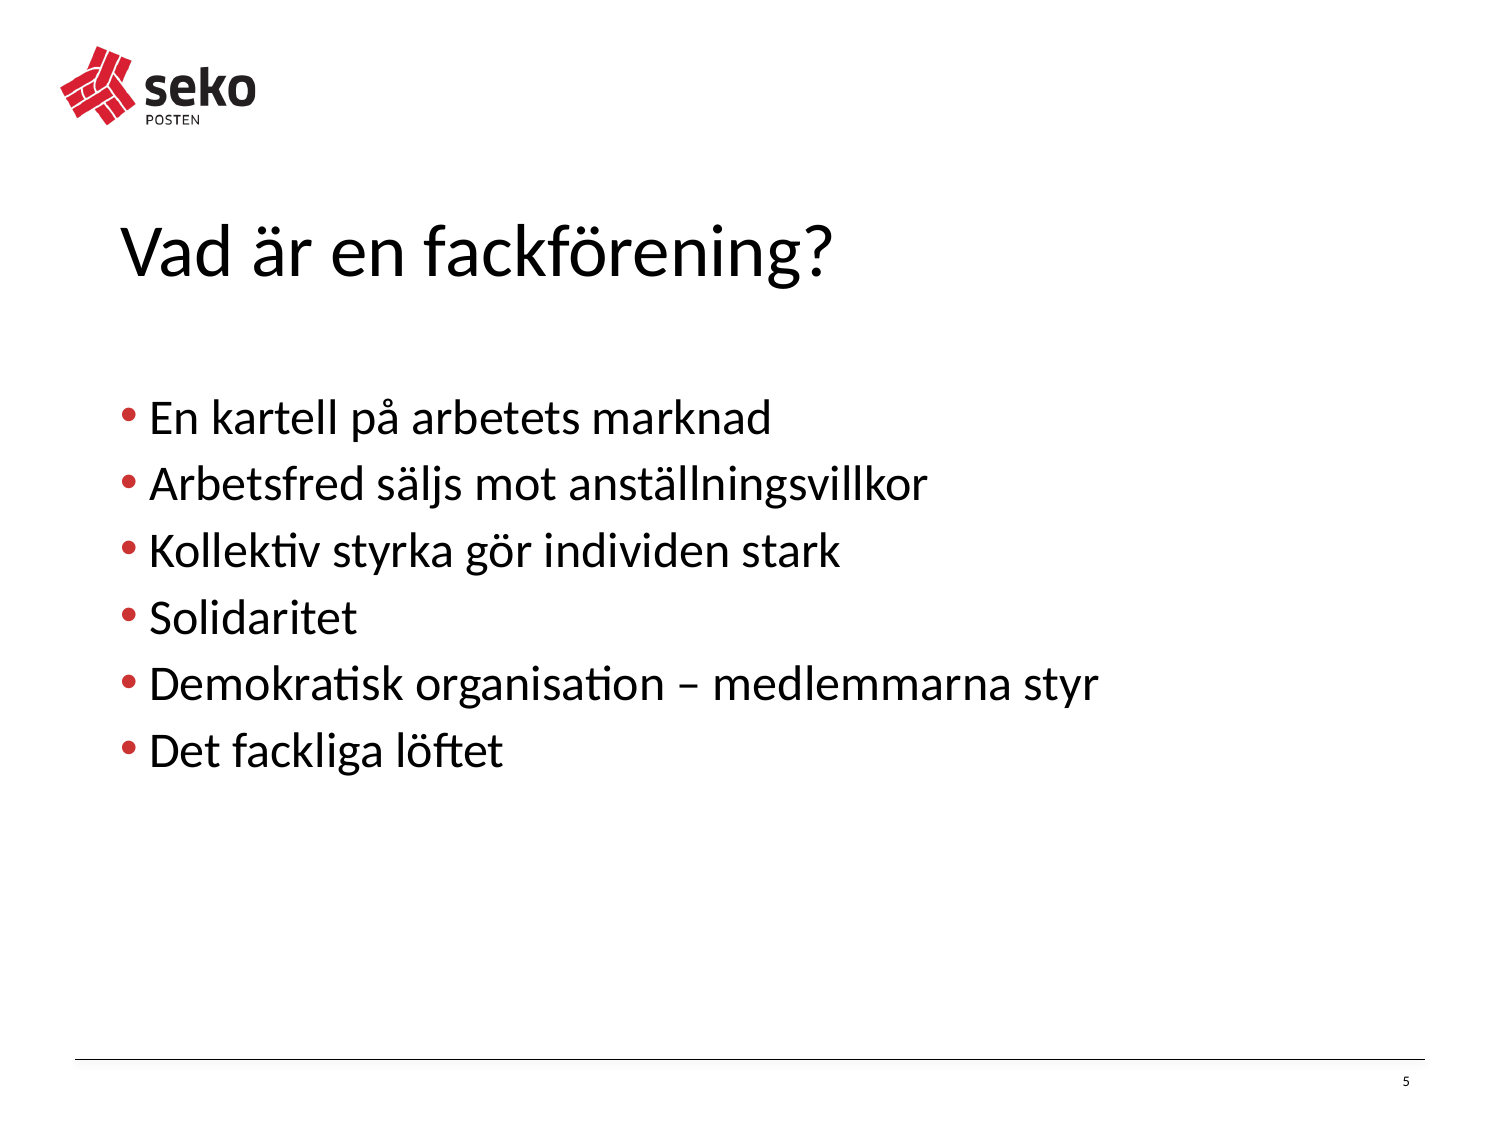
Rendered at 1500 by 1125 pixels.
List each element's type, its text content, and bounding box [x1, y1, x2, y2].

title Vad är en fackförening? [104, 164, 1426, 353]
list En kartell på arbetets marknad Arbetsfred säljs mot anställningsvillkor Kollektiv styrka gör individen stark Solidaritet Demokratisk organisation – medlemmarna styr Det fackliga löftet [104, 382, 1426, 1015]
slide_number 5 [1282, 1059, 1425, 1103]
